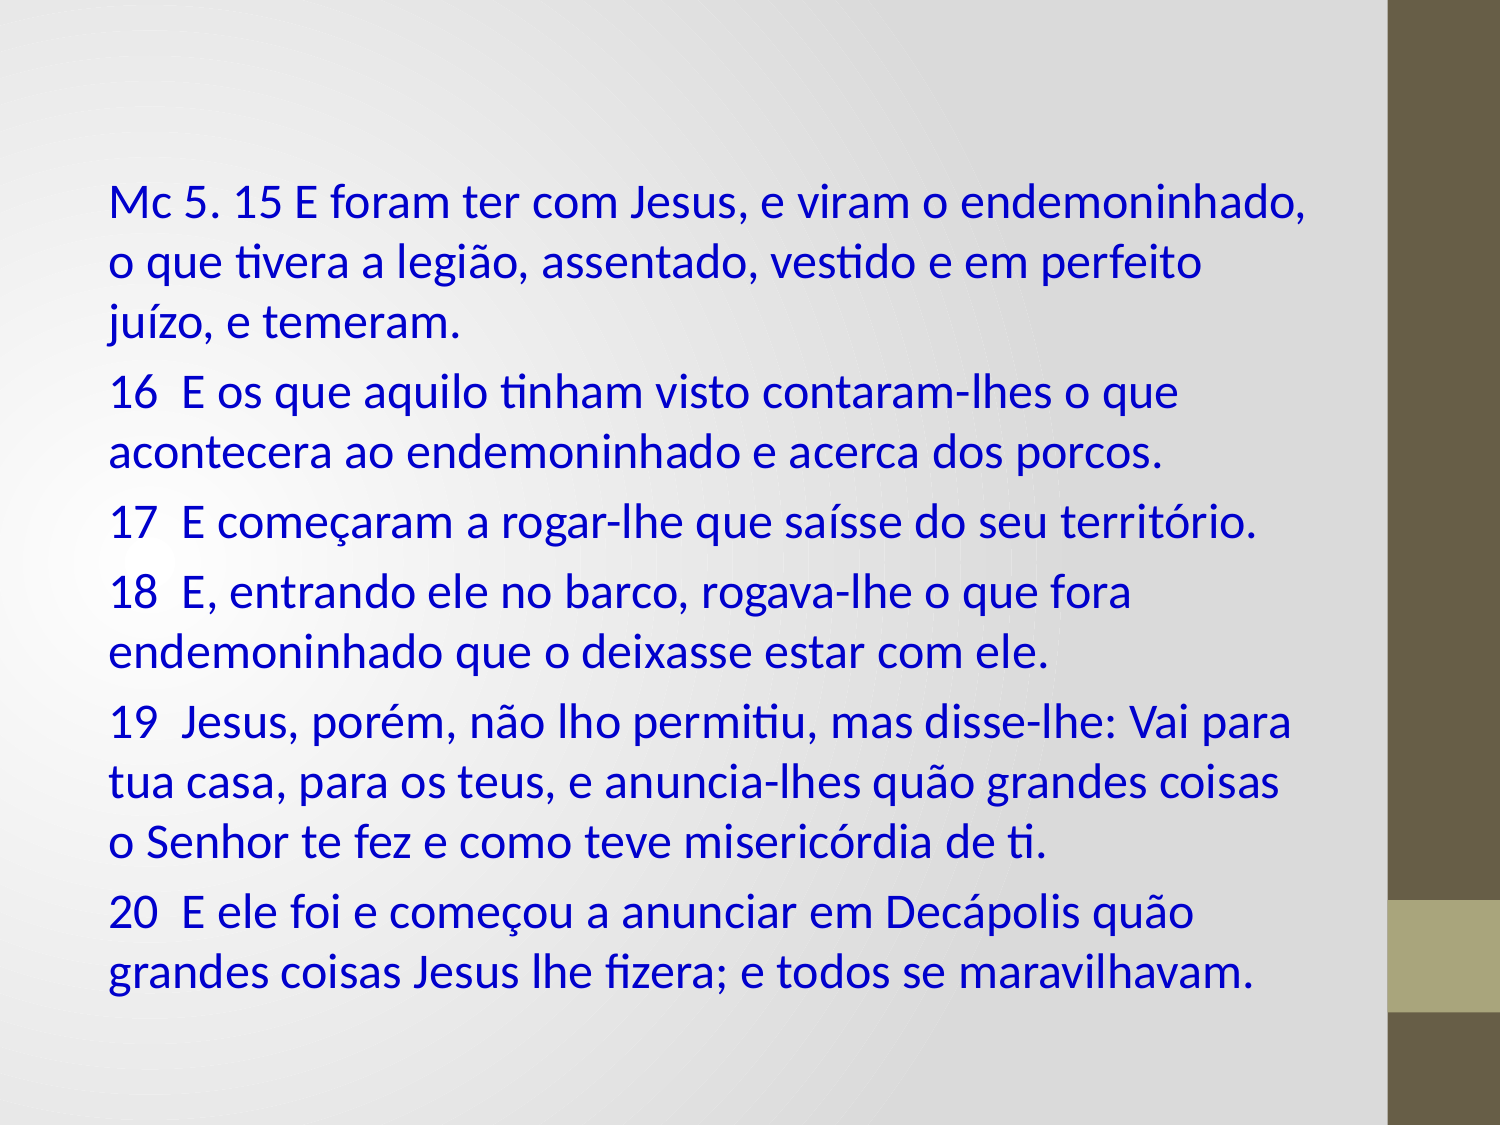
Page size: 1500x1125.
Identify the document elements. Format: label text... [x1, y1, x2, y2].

list Mc 5. 15 E foram ter com Jesus, e viram o endemoninhado, o que tivera a legião, assentado, vestido e em perfeito juízo, e temeram. 16 E os que aquilo tinham visto contaram-lhes o que acontecera ao endemoninhado e acerca dos porcos. 17 E começaram a rogar-lhe que saísse do seu território. 18 E, entrando ele no barco, rogava-lhe o que fora endemoninhado que o deixasse estar com ele. 19 Jesus, porém, não lho permitiu, mas disse-lhe: Vai para tua casa, para os teus, e anuncia-lhes quão grandes coisas o Senhor te fez e como teve misericórdia de ti. 20 E ele foi e começou a anunciar em Decápolis quão grandes coisas Jesus lhe fizera; e todos se maravilhavam. [75, 160, 1325, 1050]
